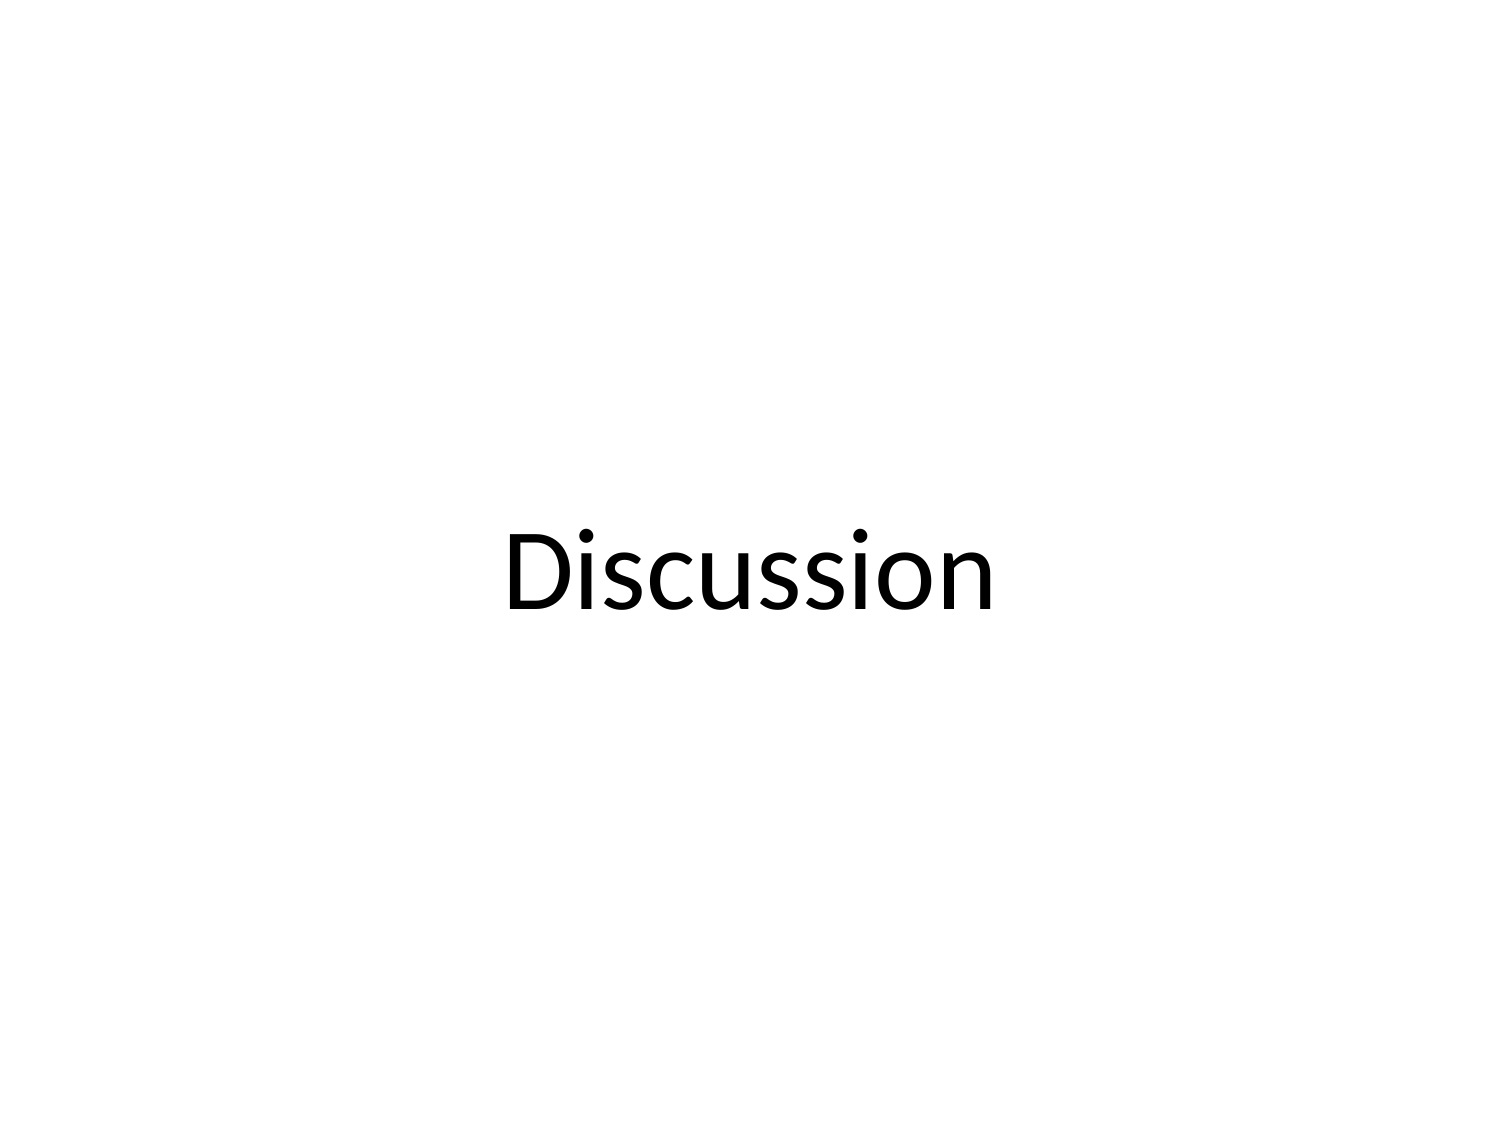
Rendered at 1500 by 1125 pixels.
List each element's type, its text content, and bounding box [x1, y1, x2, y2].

title Discussion [146, 372, 1354, 753]
